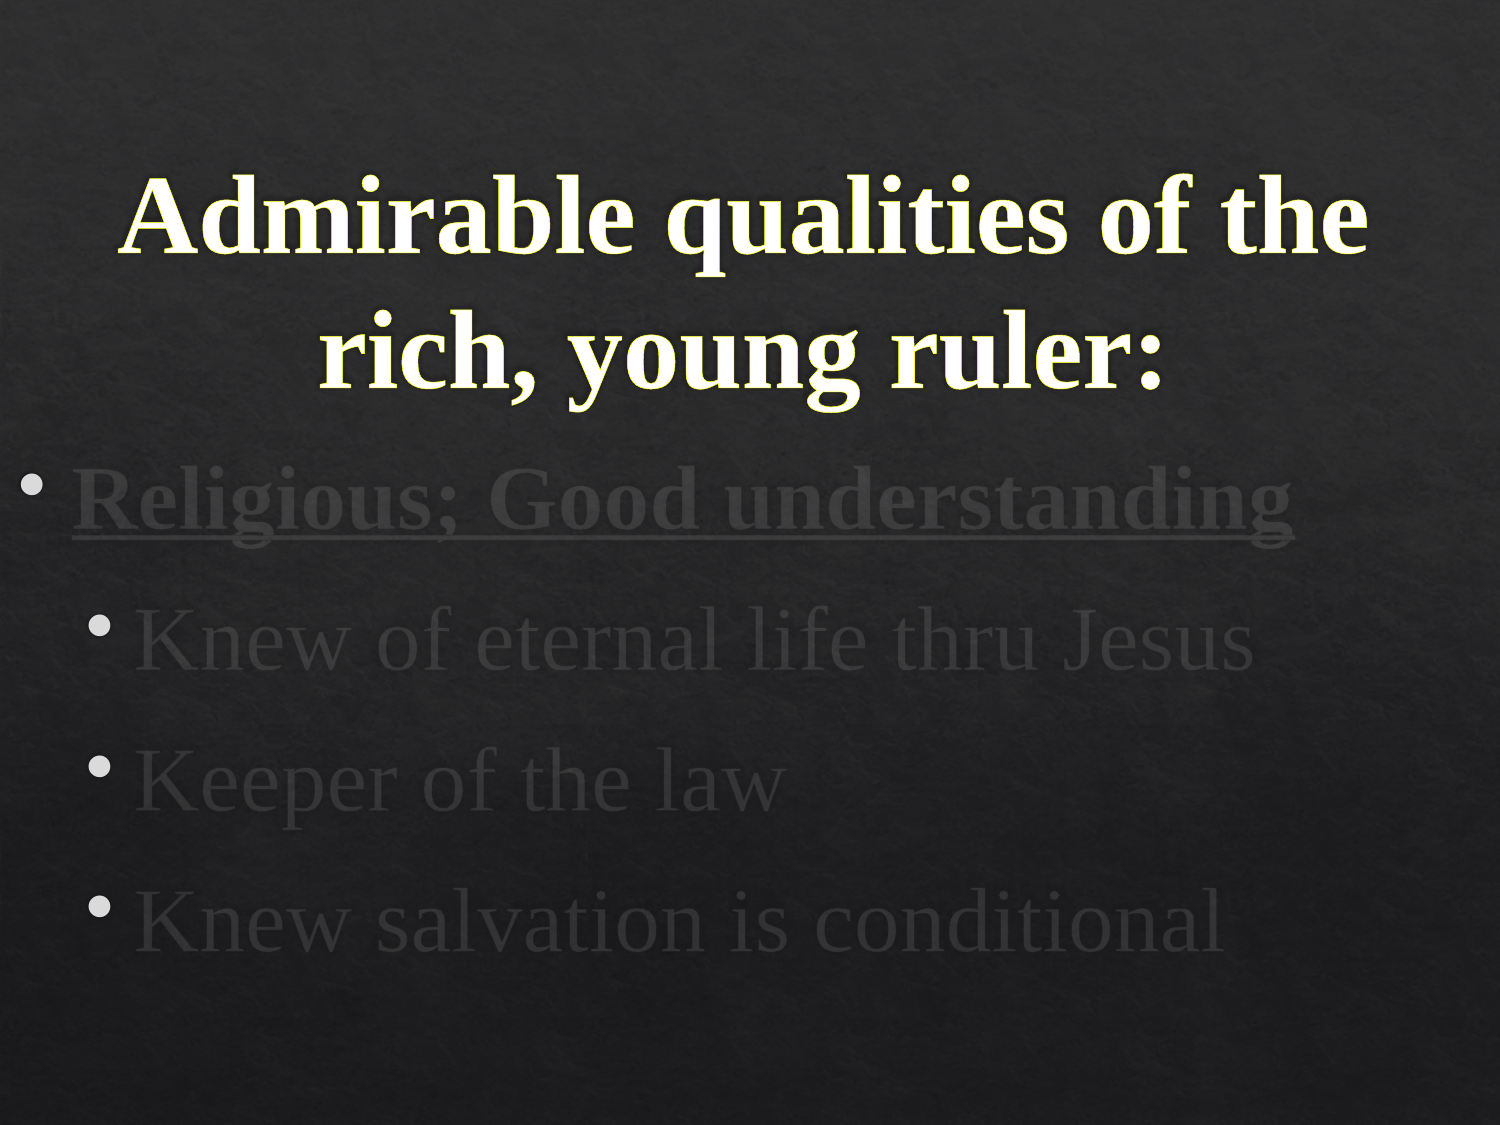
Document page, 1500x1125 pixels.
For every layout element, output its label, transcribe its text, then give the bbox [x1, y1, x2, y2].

title Admirable qualities of the rich, young ruler: [0, 215, 1488, 335]
list Religious; Good understanding Knew of eternal life thru Jesus Keeper of the law Knew salvation is conditional [0, 429, 1488, 930]
